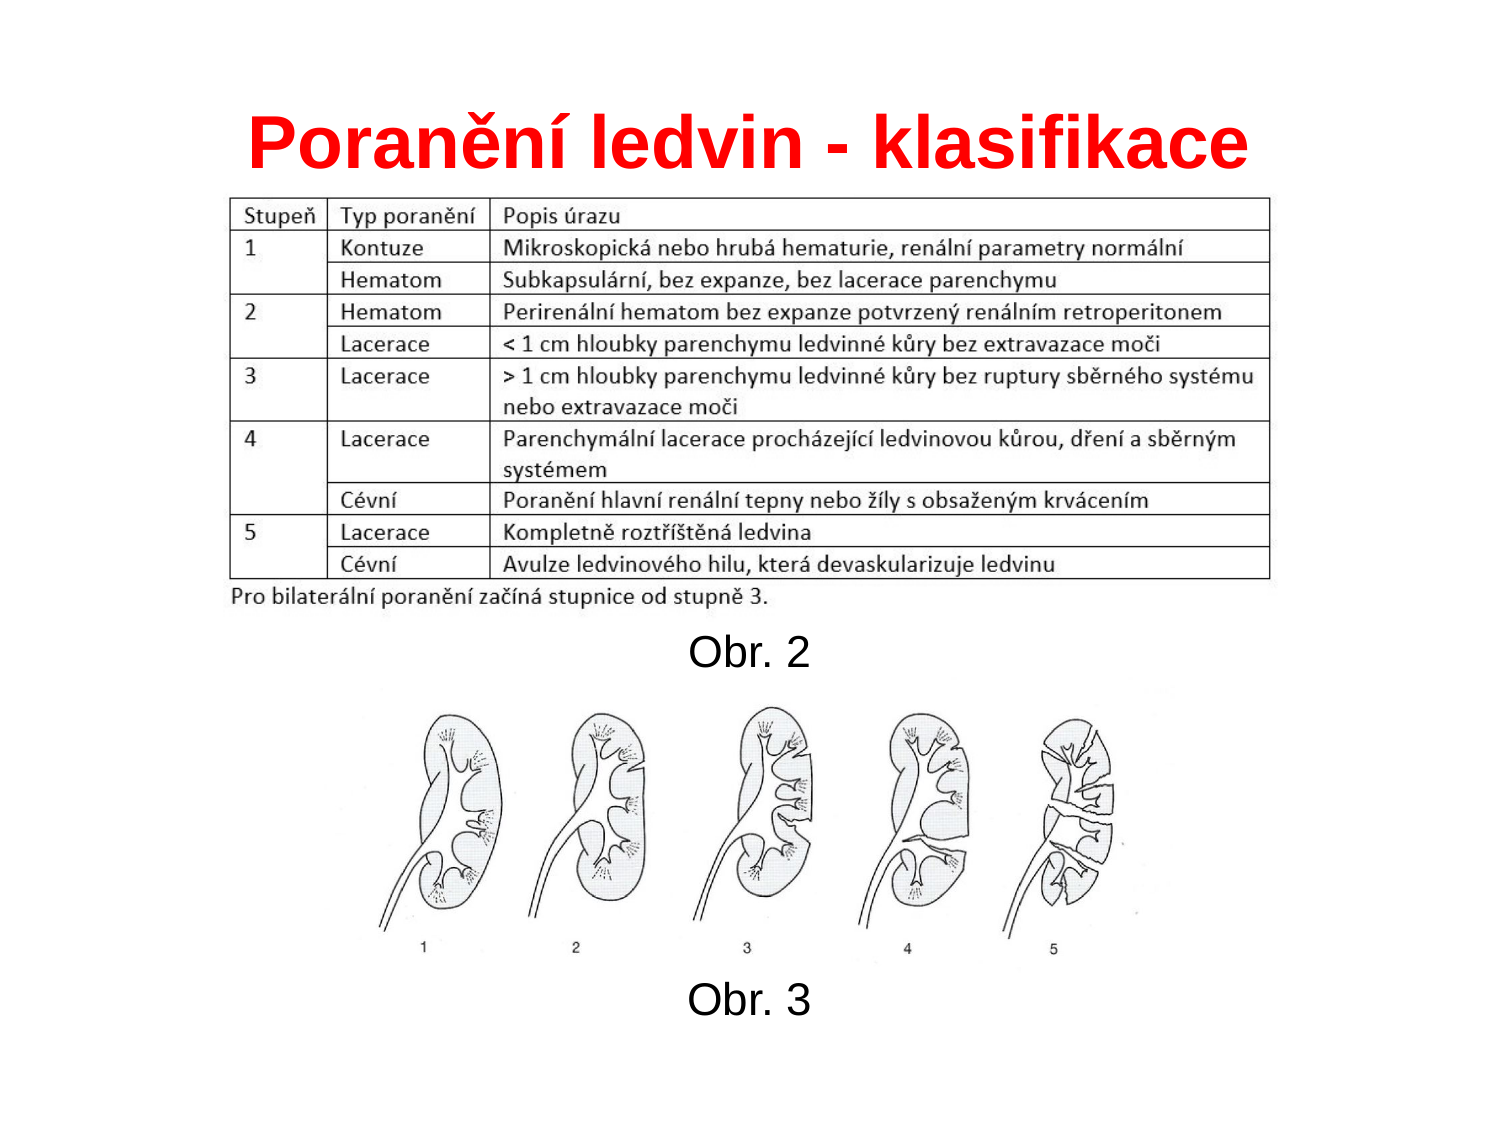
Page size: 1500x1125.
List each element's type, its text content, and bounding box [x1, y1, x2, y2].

picture [324, 677, 1176, 977]
picture [197, 172, 1303, 622]
title Poranění ledvin - klasifikace [75, 45, 1425, 233]
list Obr. 3 [418, 983, 1082, 1047]
list Obr. 2 [418, 629, 1082, 675]
